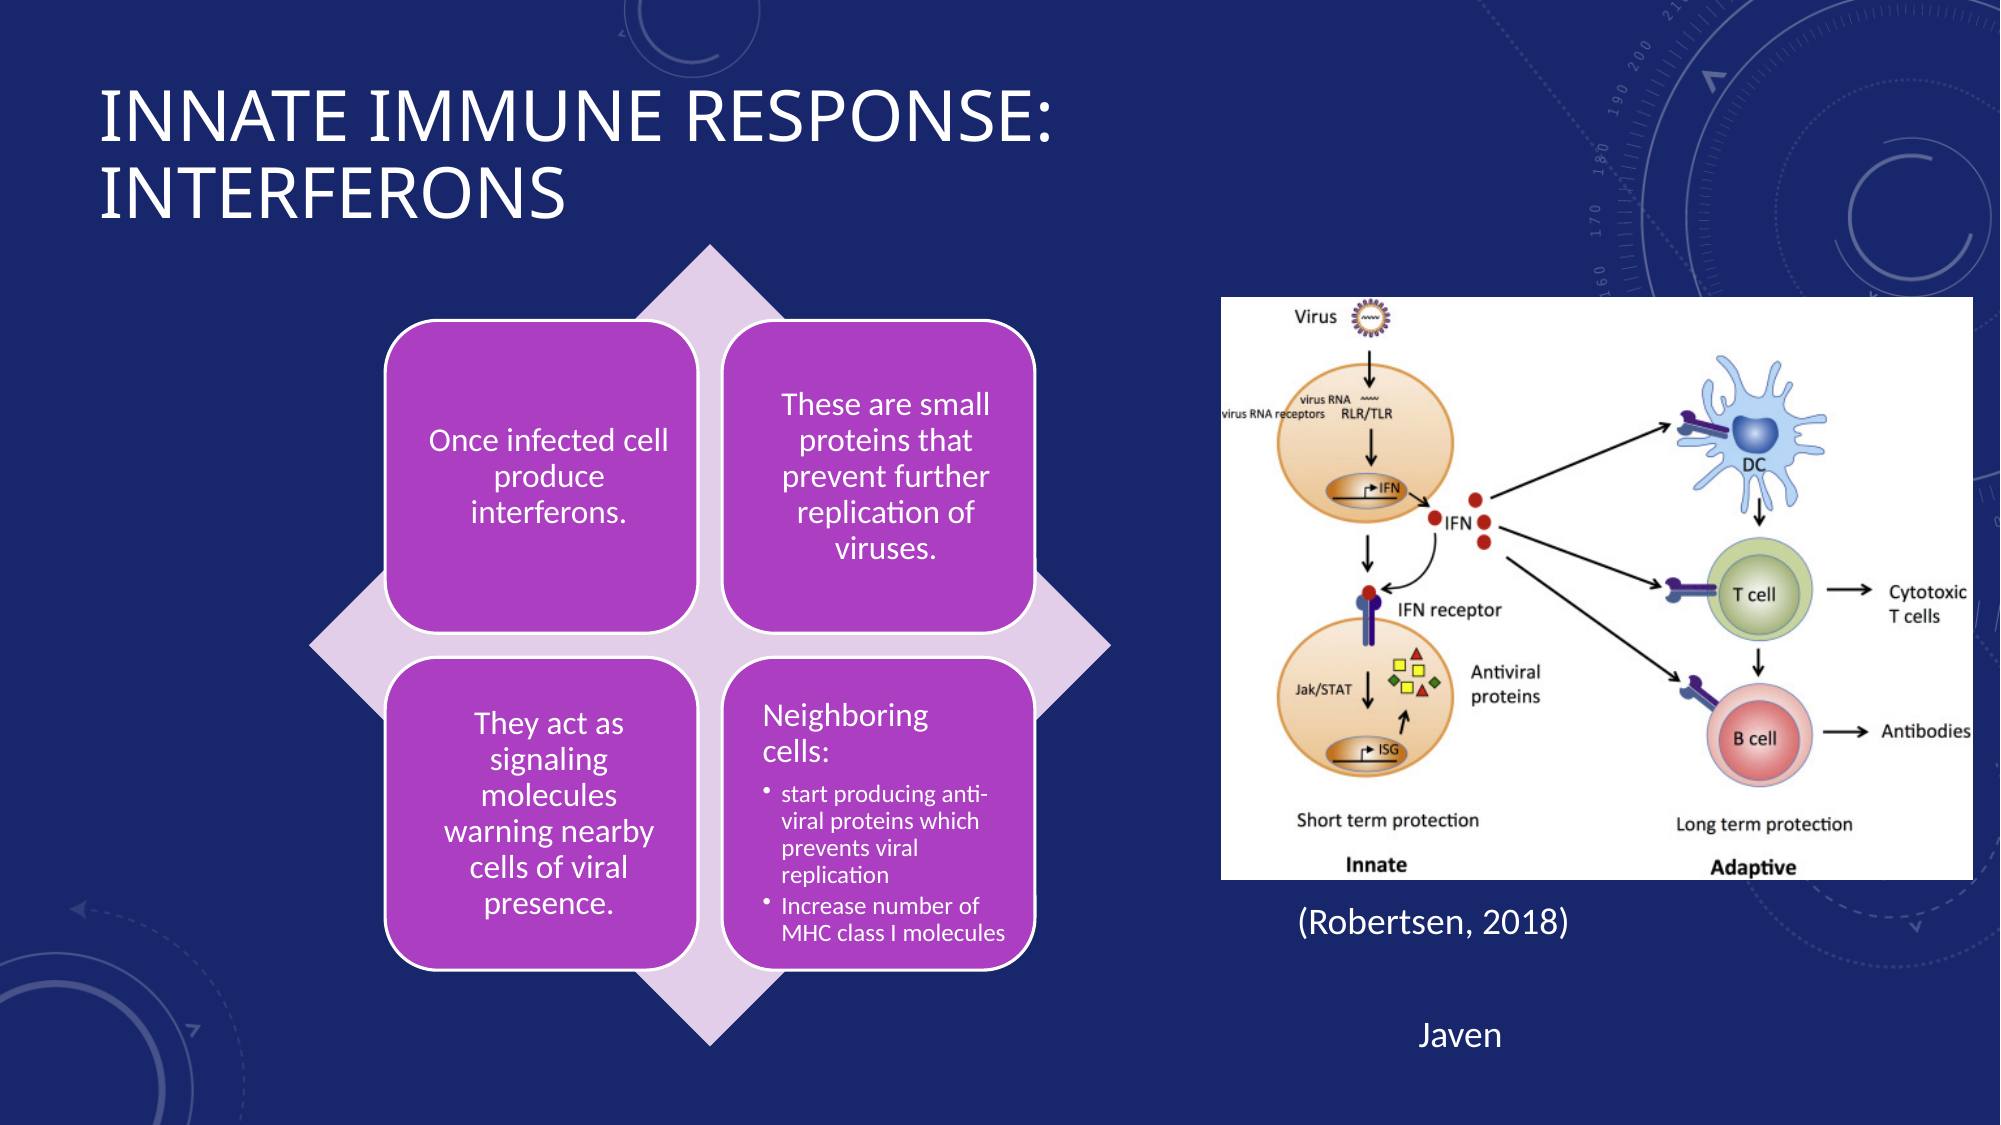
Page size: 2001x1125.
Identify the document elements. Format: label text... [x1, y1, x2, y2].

title Innate immune response: Interferons [84, 54, 1385, 242]
picture [0, 0, 2000, 1125]
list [0, 243, 1423, 1047]
text_box Javen [1403, 1002, 1854, 1063]
text_box (Robertsen, 2018) [1429, 891, 1733, 950]
